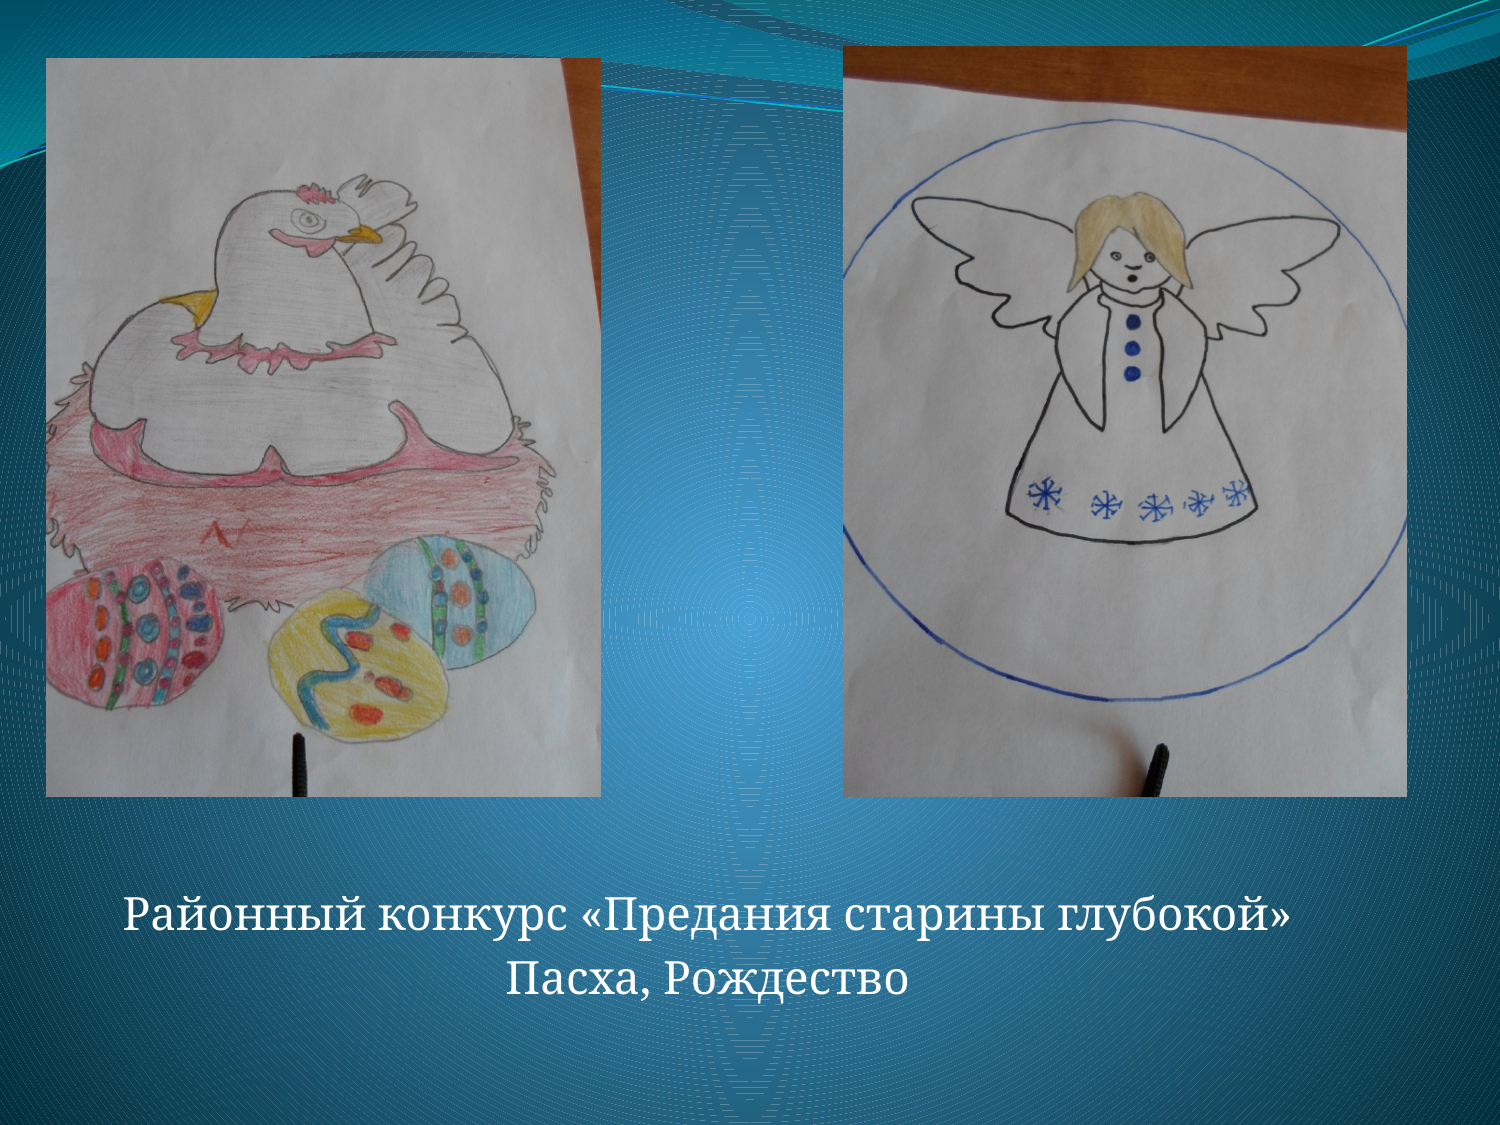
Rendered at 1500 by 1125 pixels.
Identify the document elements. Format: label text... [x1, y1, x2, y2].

picture [46, 58, 601, 798]
list Районный конкурс «Предания старины глубокой» Пасха, Рождество [70, 877, 1346, 1125]
picture [843, 46, 1407, 798]
